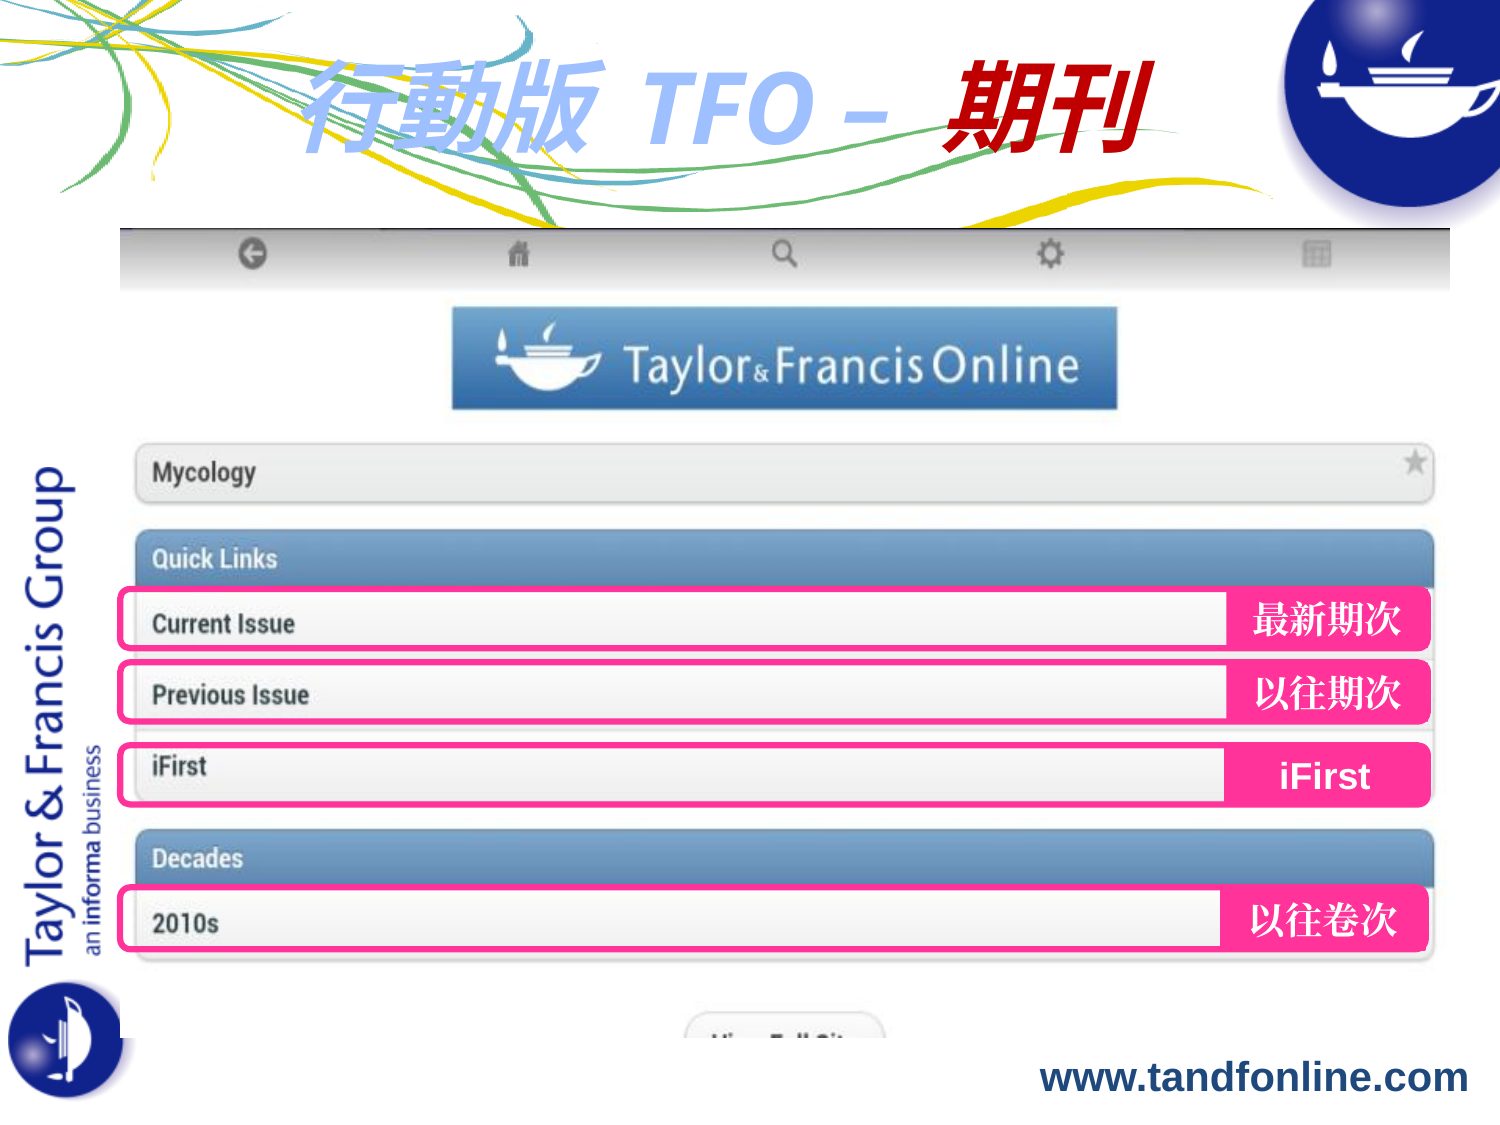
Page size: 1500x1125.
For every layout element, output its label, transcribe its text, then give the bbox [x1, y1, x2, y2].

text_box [119, 662, 1429, 722]
text_box 行動版 TFO – 期刊 [275, 37, 1156, 173]
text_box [119, 745, 1429, 805]
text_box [119, 887, 1426, 950]
picture [0, 0, 1500, 1102]
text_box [119, 588, 1429, 649]
